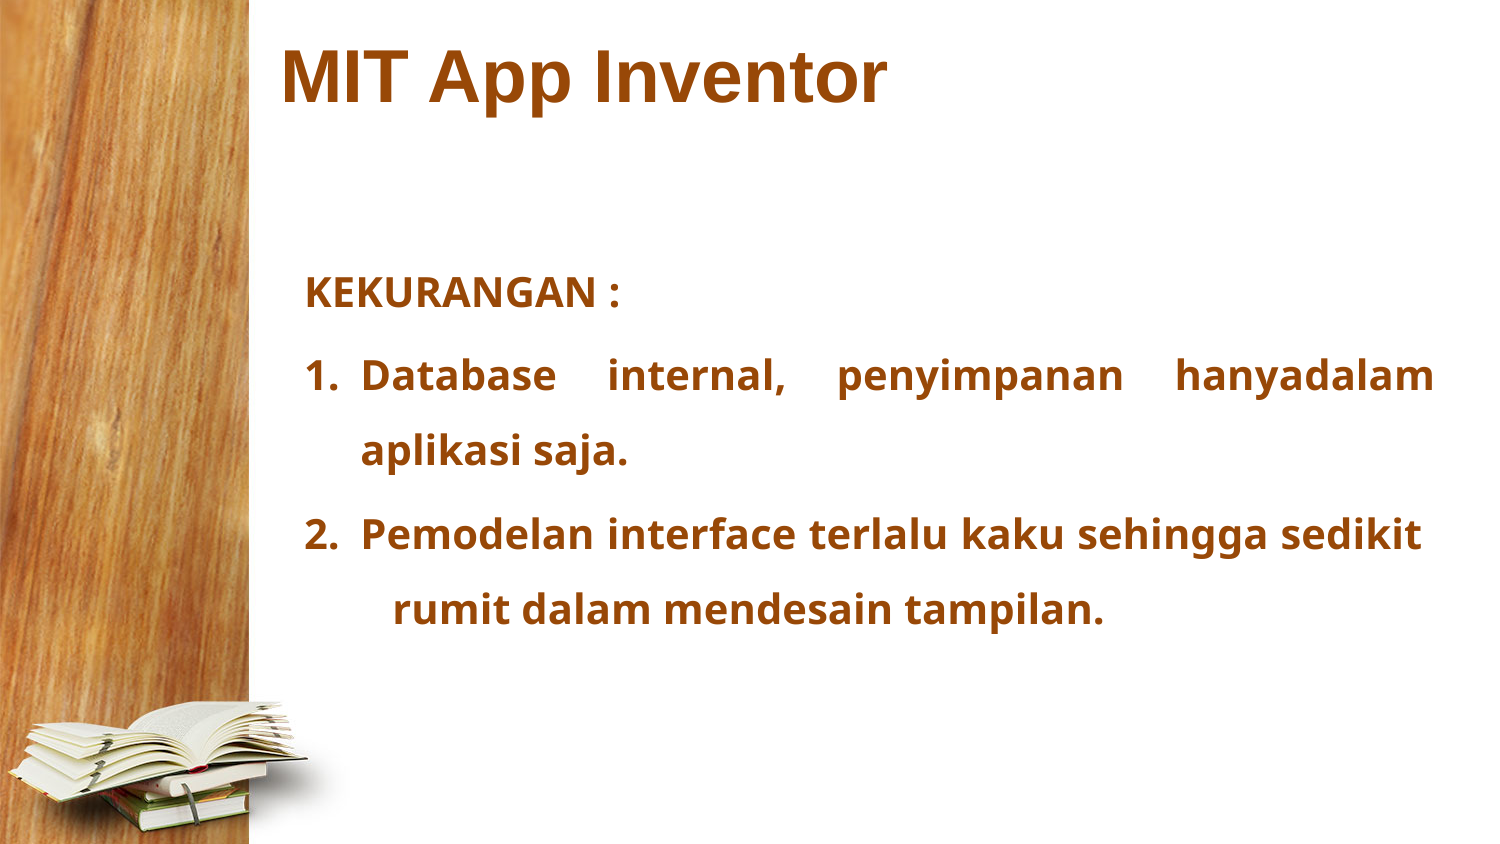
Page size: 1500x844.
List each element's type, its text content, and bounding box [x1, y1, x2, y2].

list KEKURANGAN : Database internal, penyimpanan hanyadalam aplikasi saja. Pemodelan interface terlalu kaku sehingga sedikit rumit dalam mendesain tampilan. [289, 145, 1450, 812]
picture [0, 0, 1500, 844]
title MIT App Inventor [265, 0, 1500, 146]
